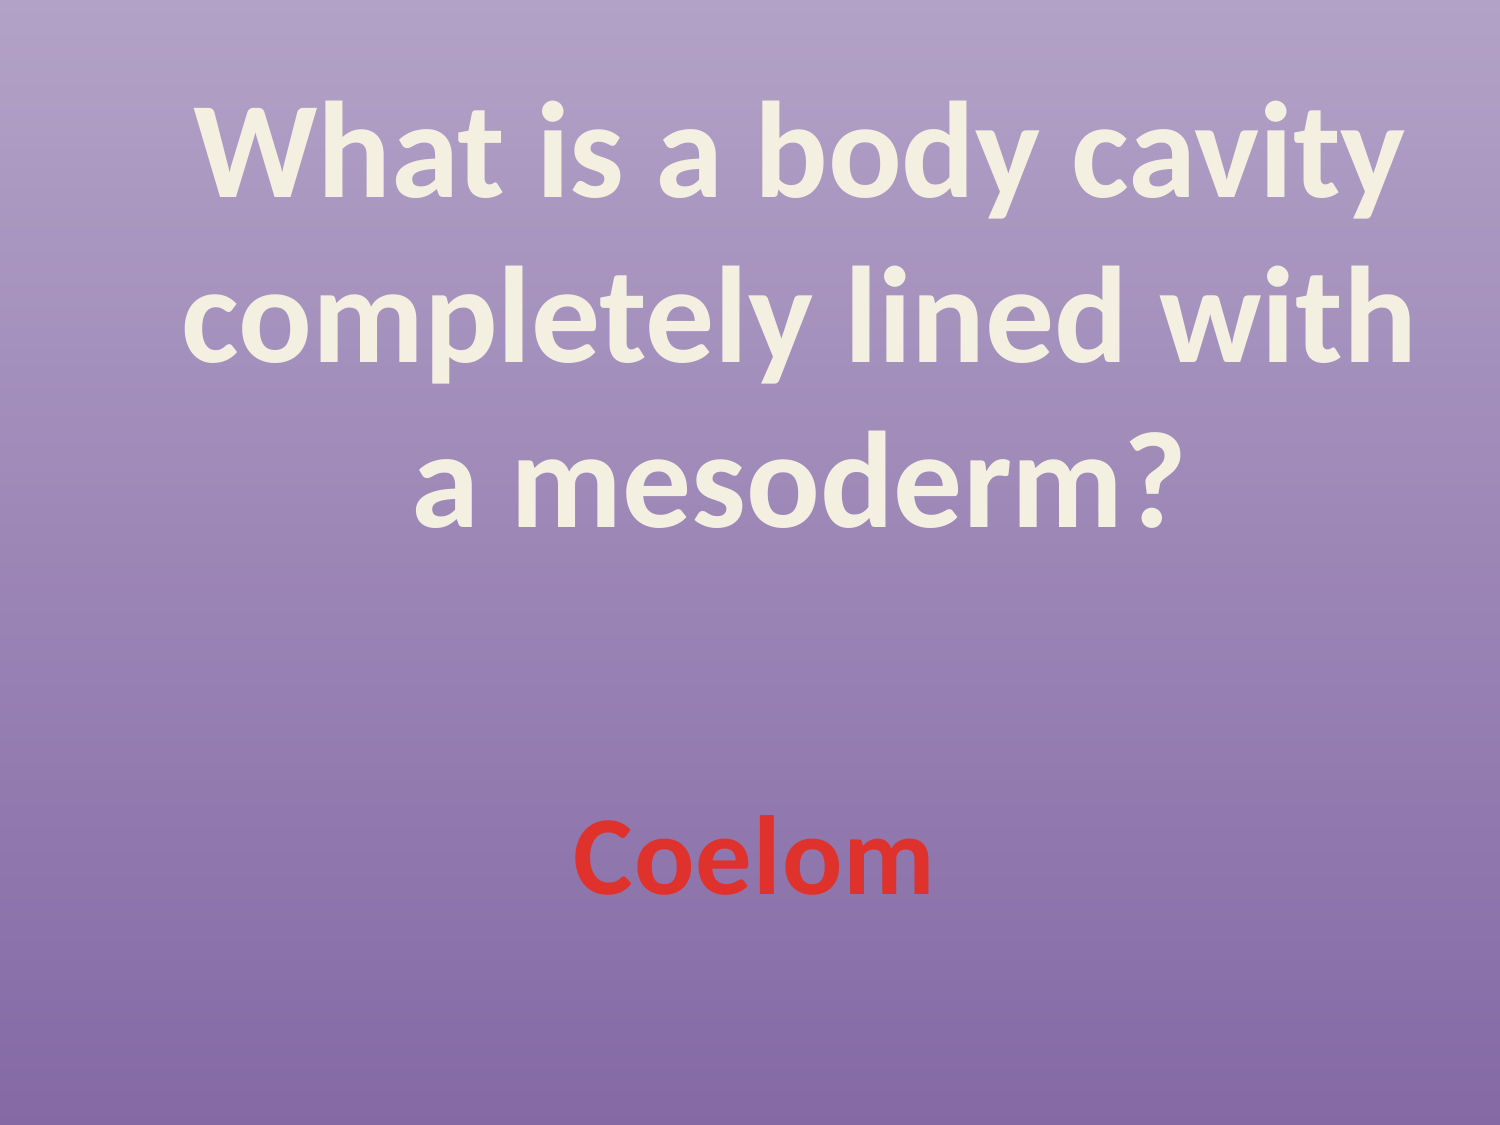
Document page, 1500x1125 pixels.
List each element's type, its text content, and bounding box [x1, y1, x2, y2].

text_box Coelom [558, 774, 951, 925]
text_box What is a body cavity completely lined with a mesoderm? [150, 52, 1450, 563]
